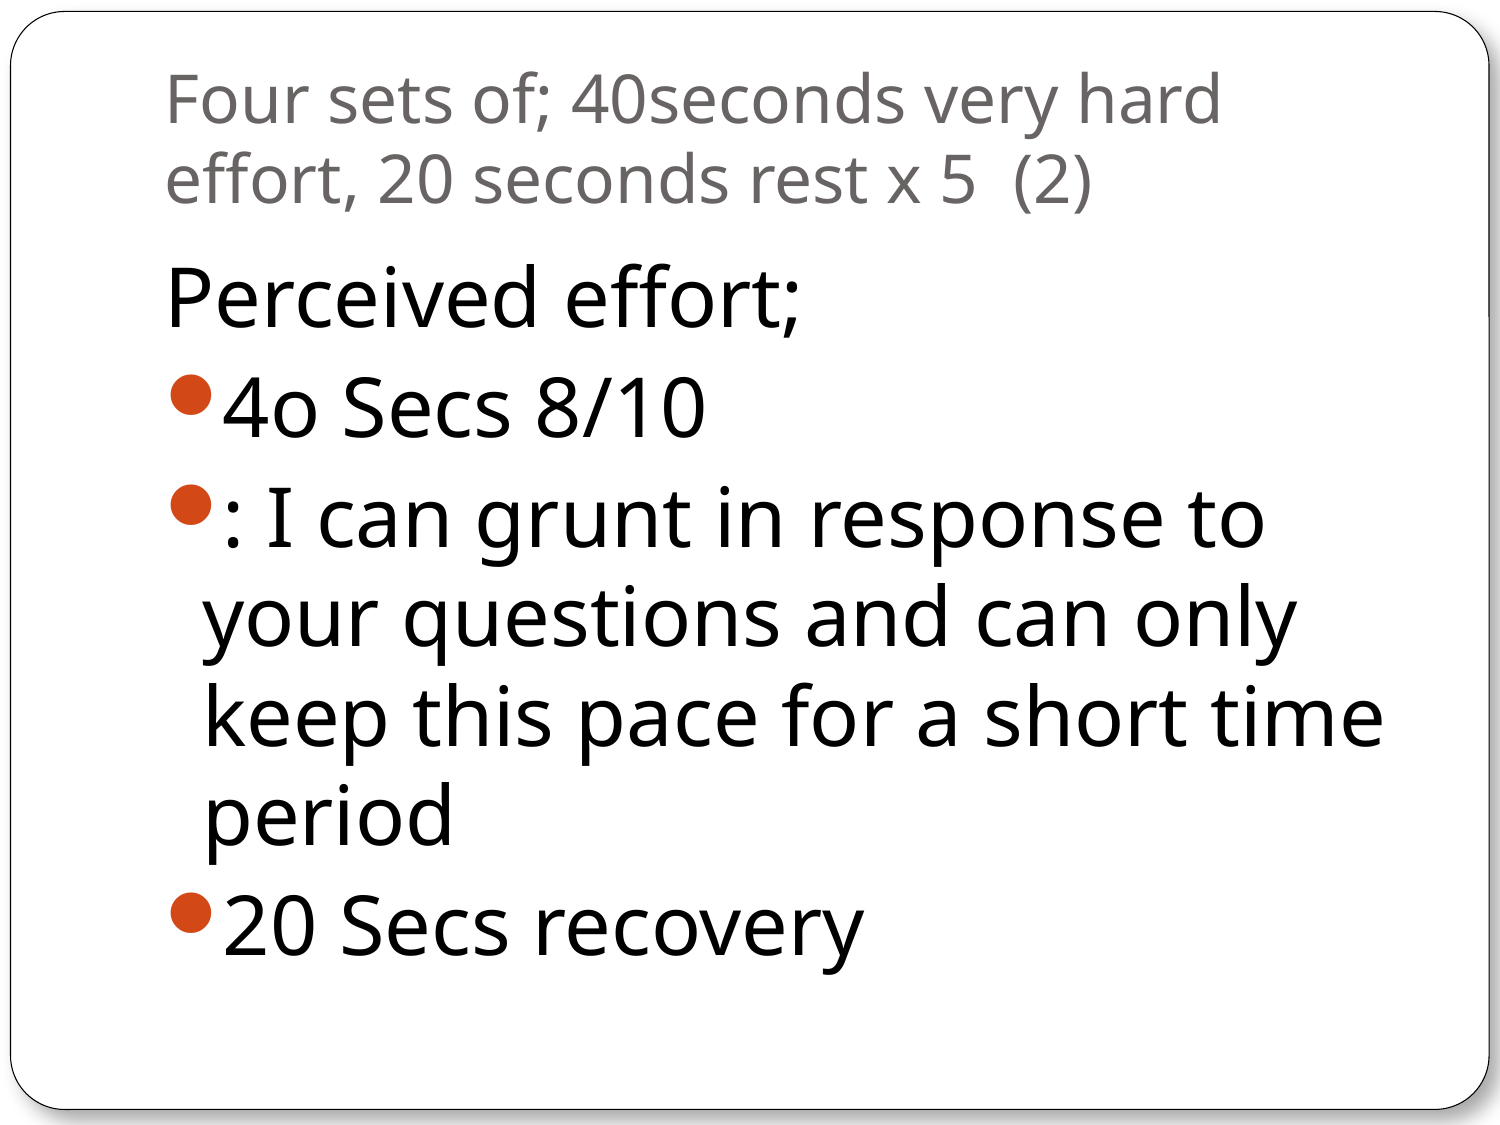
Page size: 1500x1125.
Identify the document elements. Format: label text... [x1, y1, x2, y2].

title Four sets of; 40seconds very hard effort, 20 seconds rest x 5 (2) [150, 45, 1425, 233]
list Perceived effort; 4o Secs 8/10 : I can grunt in response to your questions and can only keep this pace for a short time period 20 Secs recovery [150, 237, 1425, 988]
